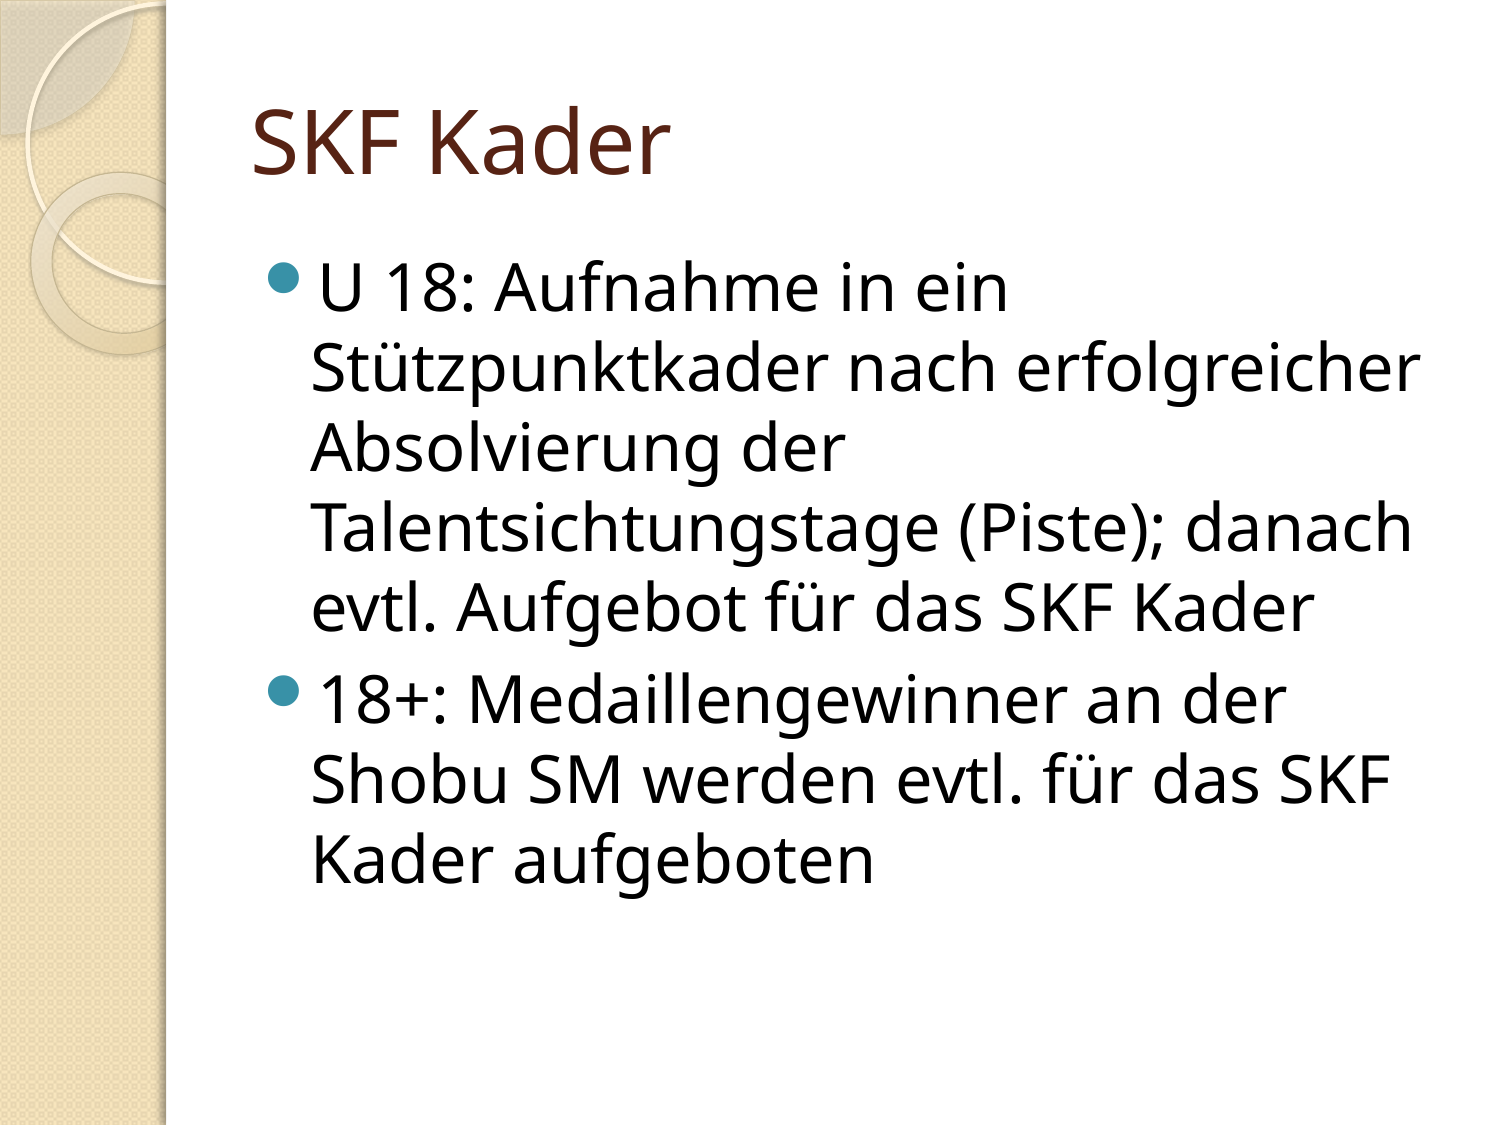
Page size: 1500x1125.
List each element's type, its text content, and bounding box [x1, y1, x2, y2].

title SKF Kader [235, 45, 1466, 233]
list U 18: Aufnahme in ein Stützpunktkader nach erfolgreicher Absolvierung der Talentsichtungstage (Piste); danach evtl. Aufgebot für das SKF Kader 18+: Medaillengewinner an der Shobu SM werden evtl. für das SKF Kader aufgeboten [235, 237, 1466, 1025]
